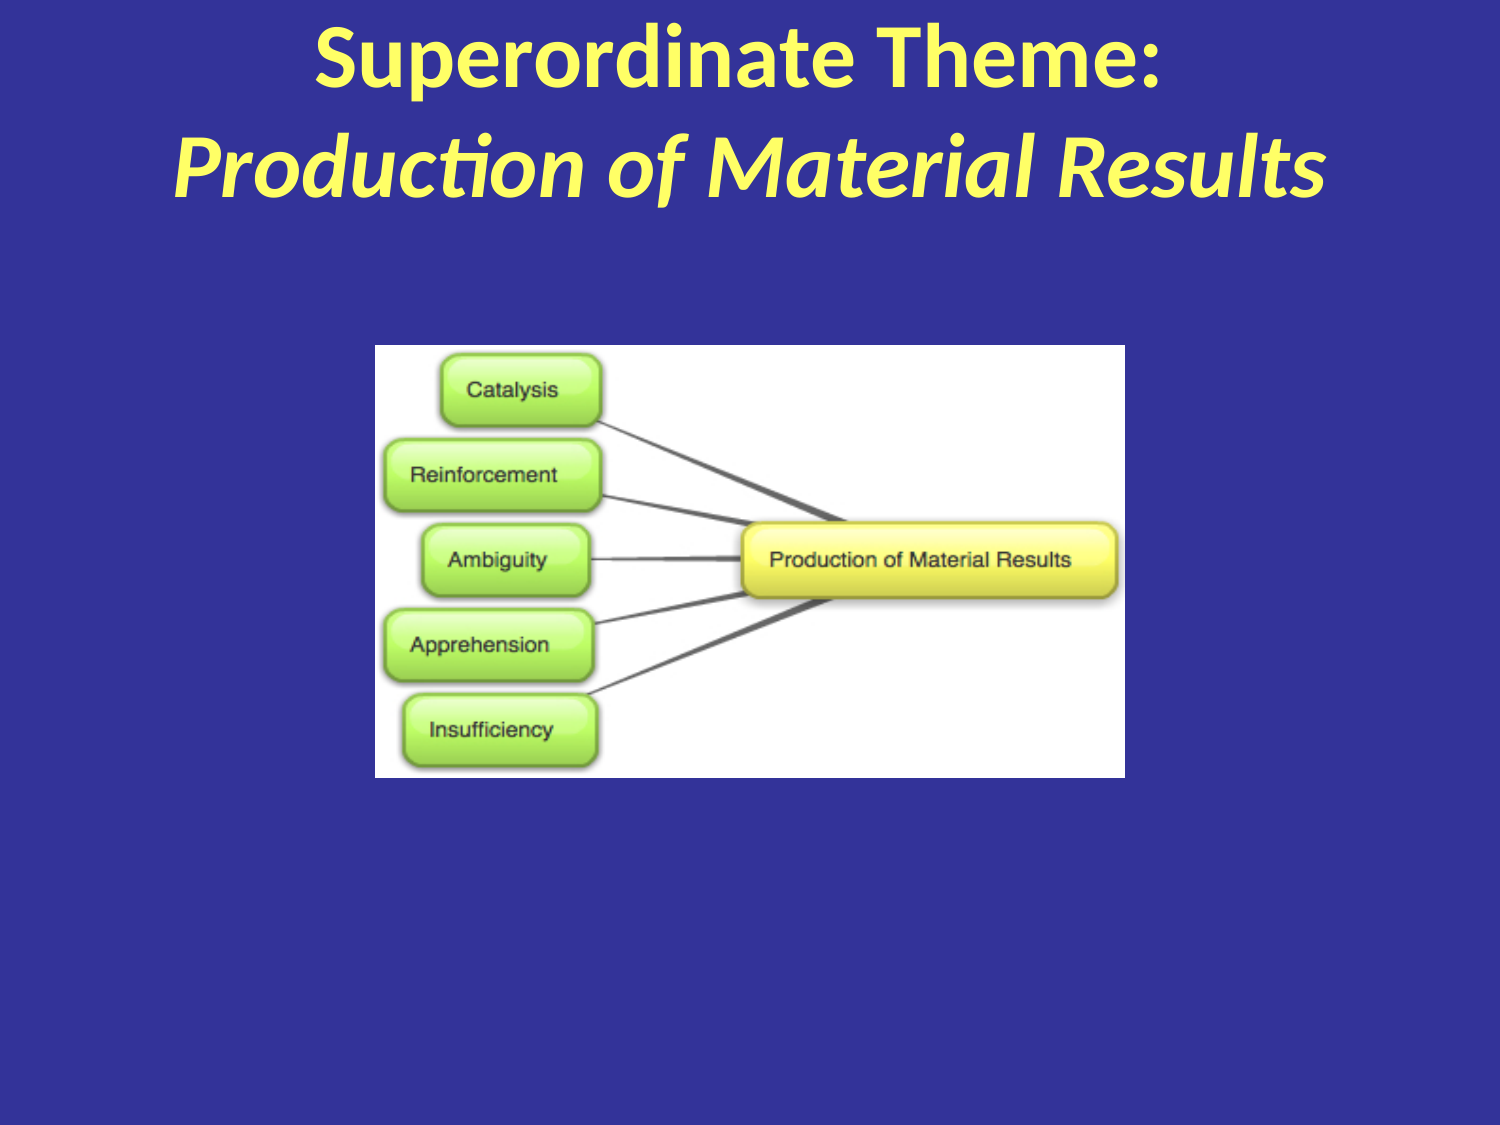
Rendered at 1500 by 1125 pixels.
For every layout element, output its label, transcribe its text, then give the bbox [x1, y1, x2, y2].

title Superordinate Theme: Production of Material Results [0, 12, 1500, 200]
picture [374, 344, 1126, 778]
